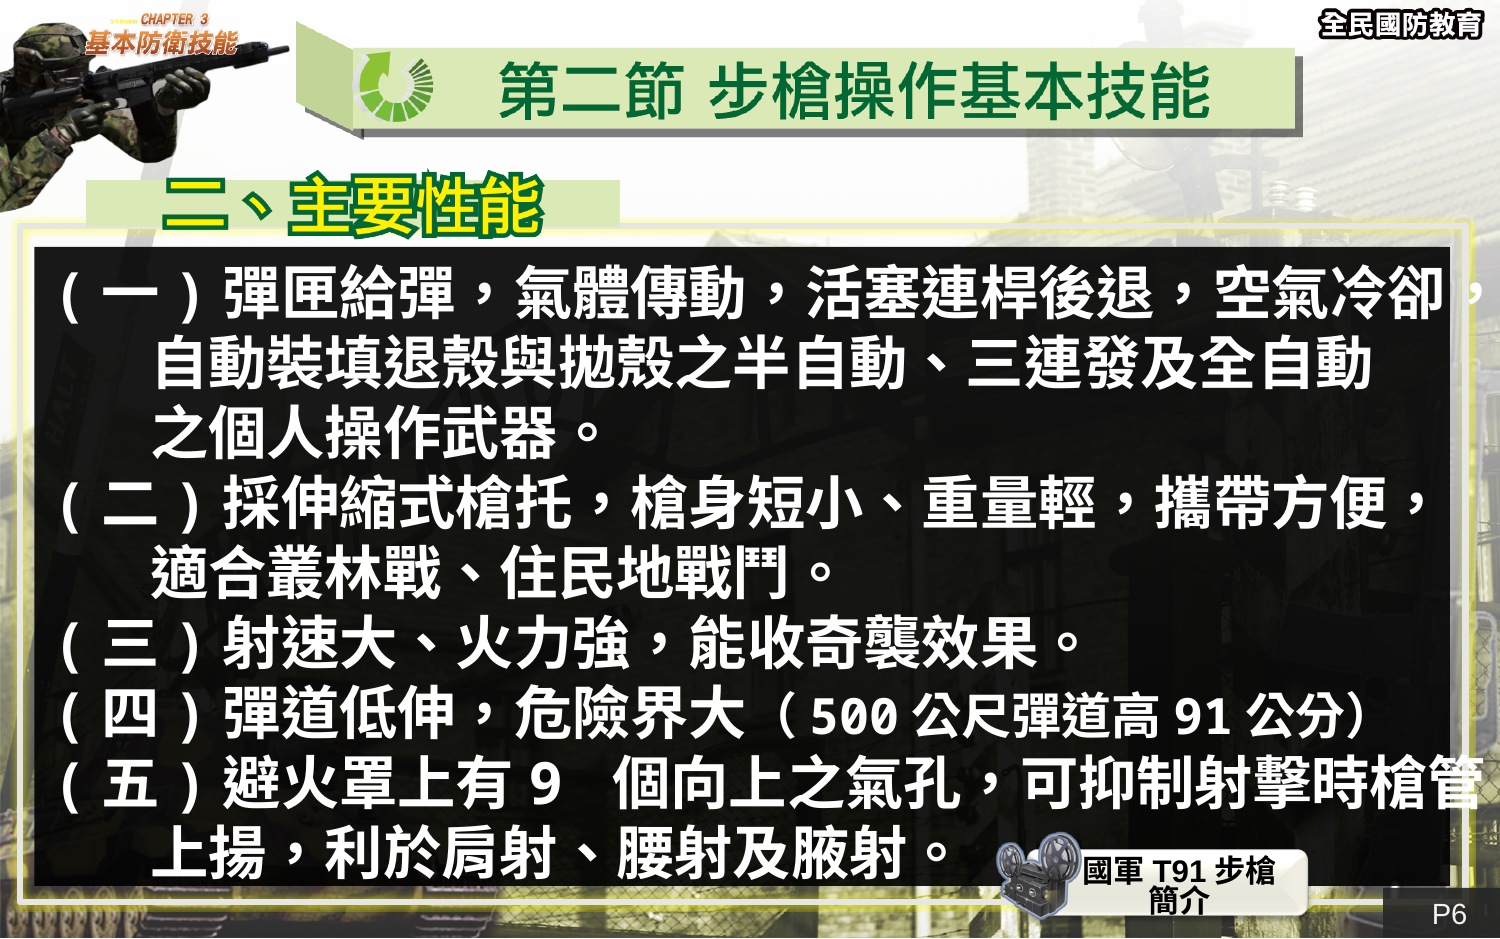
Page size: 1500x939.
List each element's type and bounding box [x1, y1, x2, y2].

picture [0, 0, 1500, 938]
text_box [990, 821, 1319, 930]
text_box [0, 0, 319, 182]
